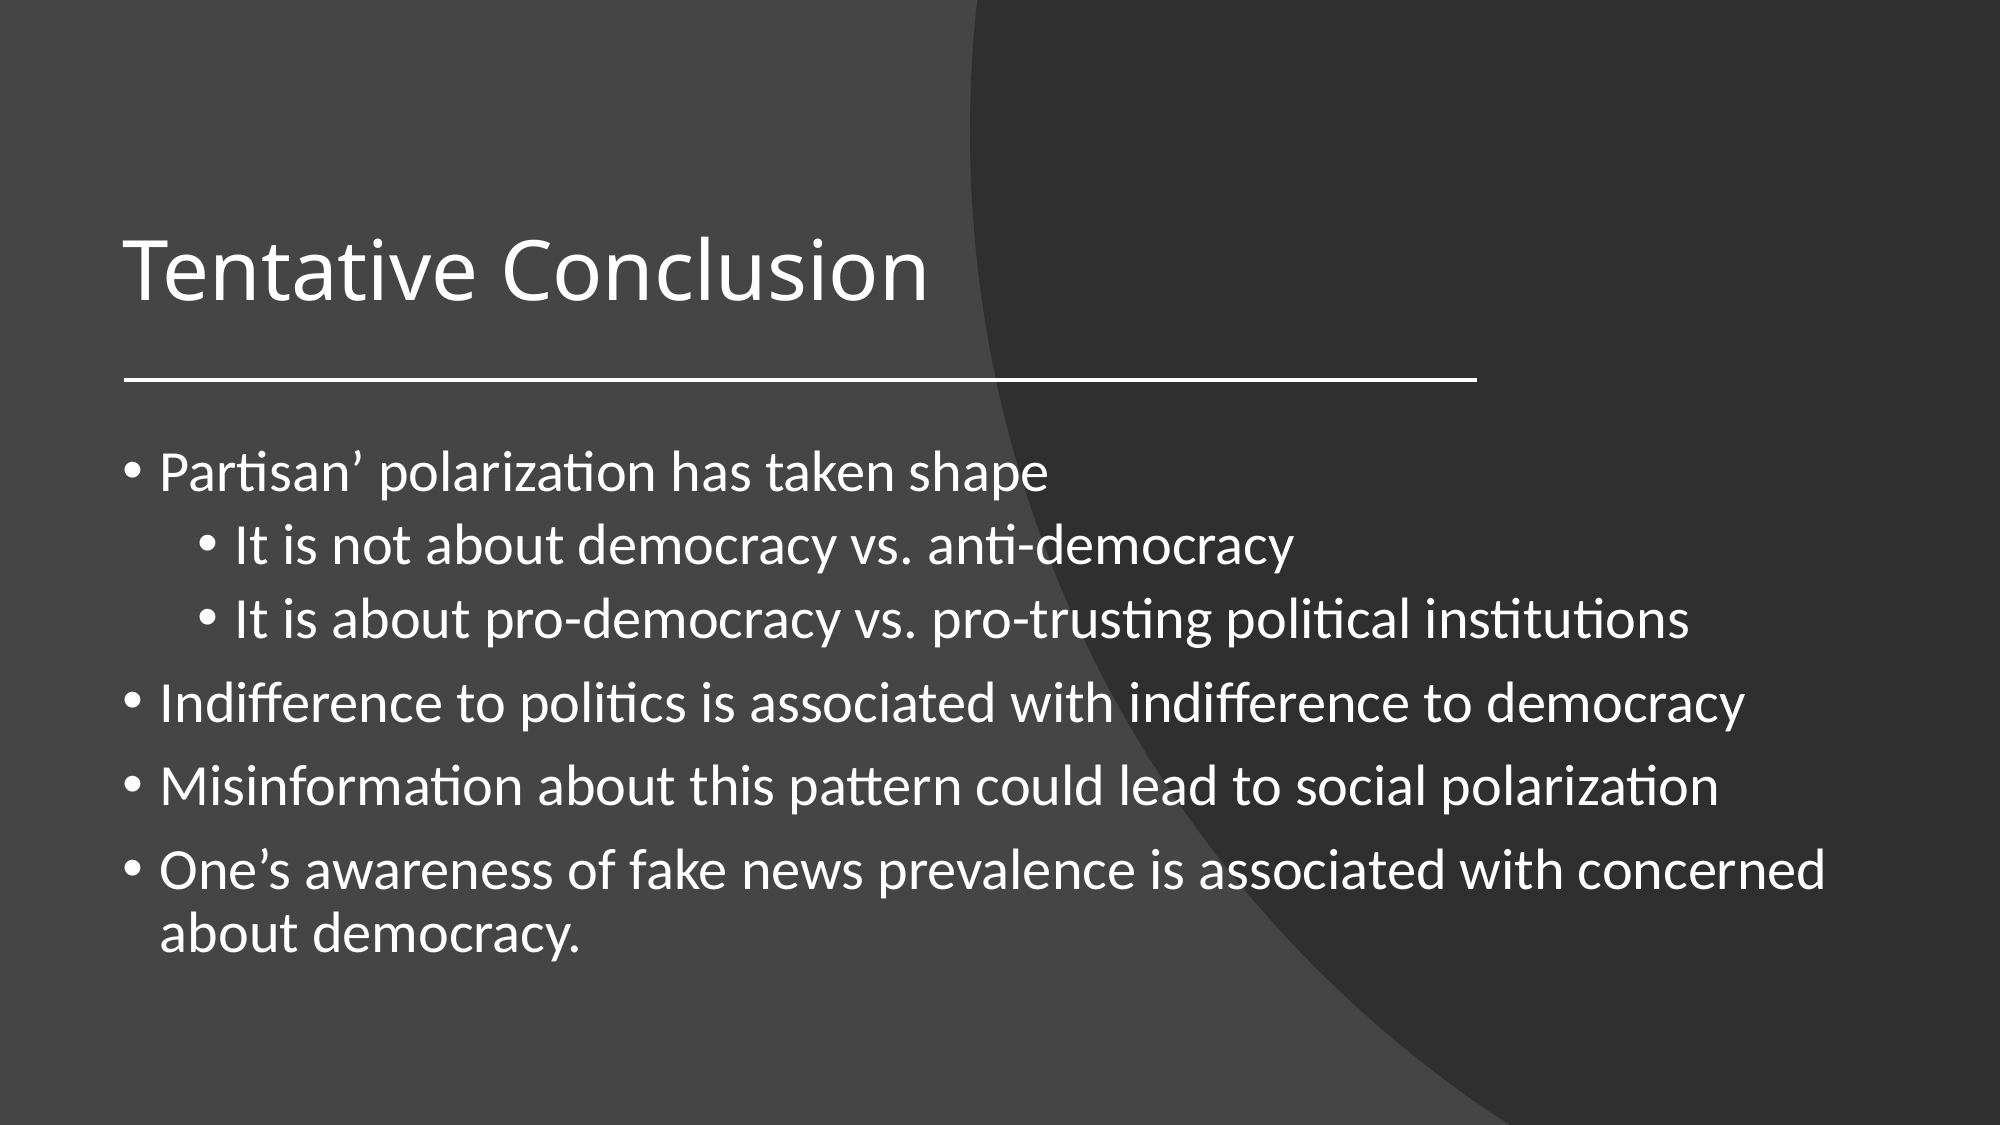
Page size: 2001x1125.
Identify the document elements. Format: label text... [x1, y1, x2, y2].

text_box [971, 0, 2000, 1125]
title Tentative Conclusion [107, 59, 1586, 327]
list Partisan’ polarization has taken shape It is not about democracy vs. anti-democracy It is about pro-democracy vs. pro-trusting political institutions Indifference to politics is associated with indifference to democracy Misinformation about this pattern could lead to social polarization One’s awareness of fake news prevalence is associated with concerned about democracy. [107, 433, 1955, 980]
